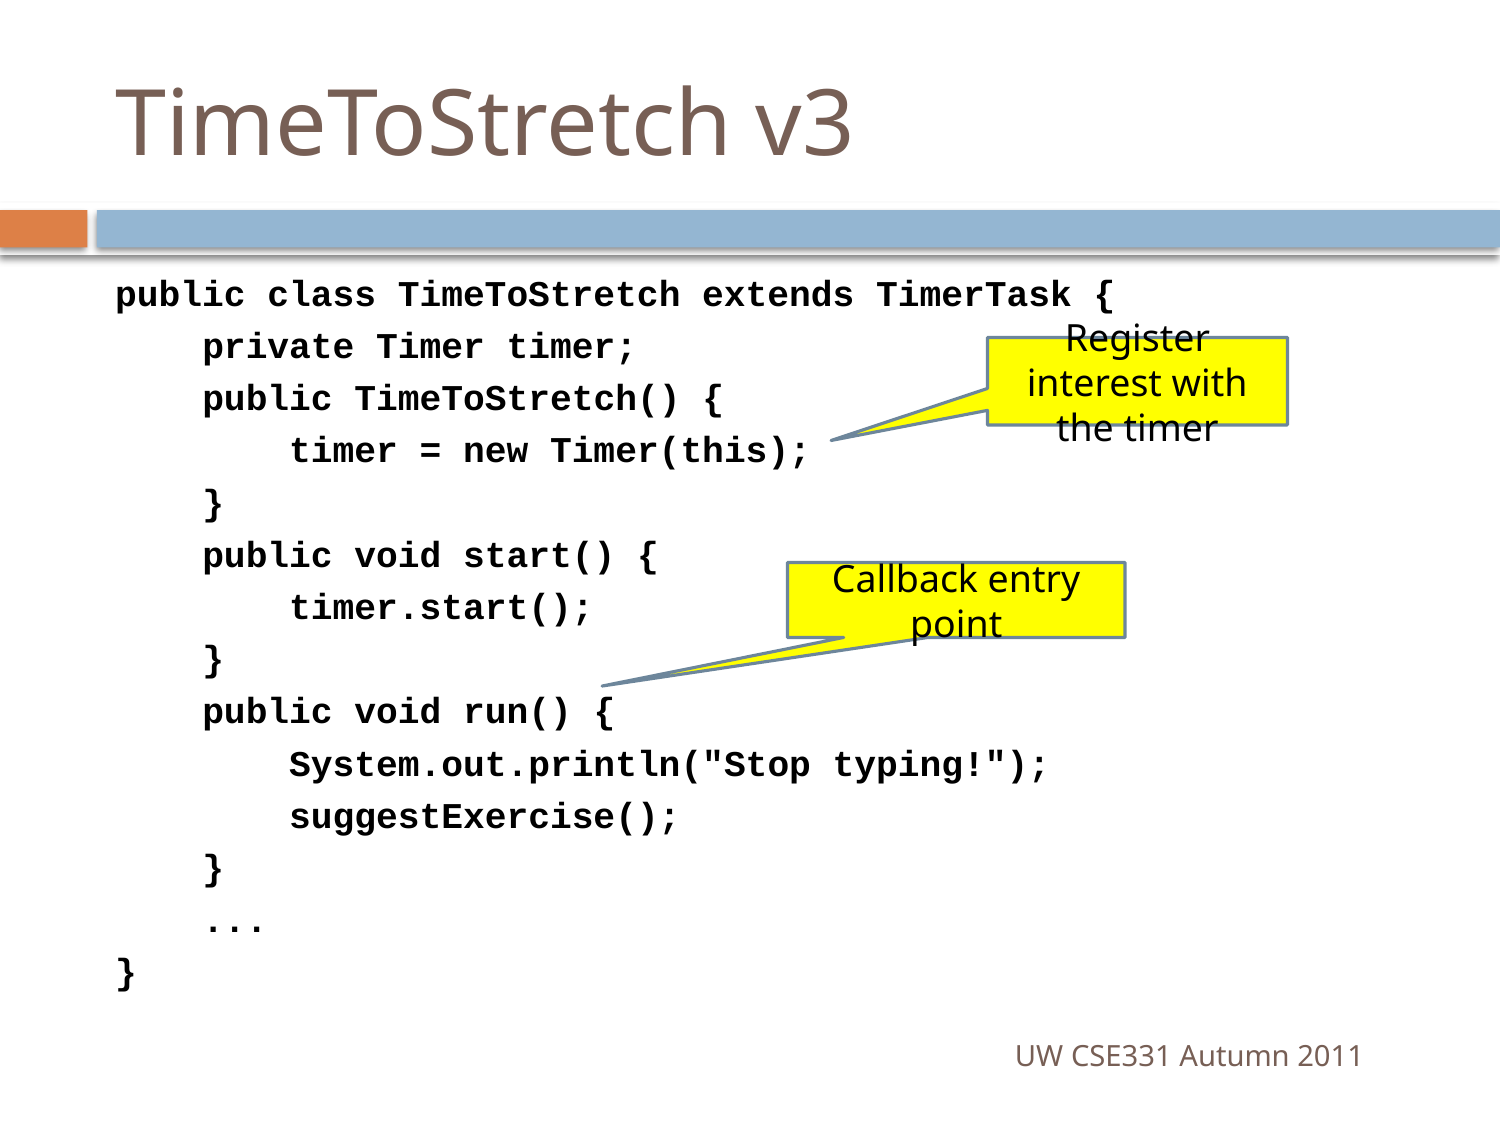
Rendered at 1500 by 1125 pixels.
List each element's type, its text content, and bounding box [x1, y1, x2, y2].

title TimeToStretch v3 [100, 37, 1438, 200]
list public class TimeToStretch extends TimerTask { private Timer timer; public TimeToStretch() { timer = new Timer(this); } public void start() { timer.start(); } public void run() { System.out.println("Stop typing!"); suggestExercise(); } ... } [100, 262, 1438, 1005]
text_box Callback entry point [600, 560, 1127, 688]
text_box Register interest with the timer [829, 335, 1290, 443]
slide_number UW CSE331 Autumn 2011 [999, 1025, 1438, 1085]
